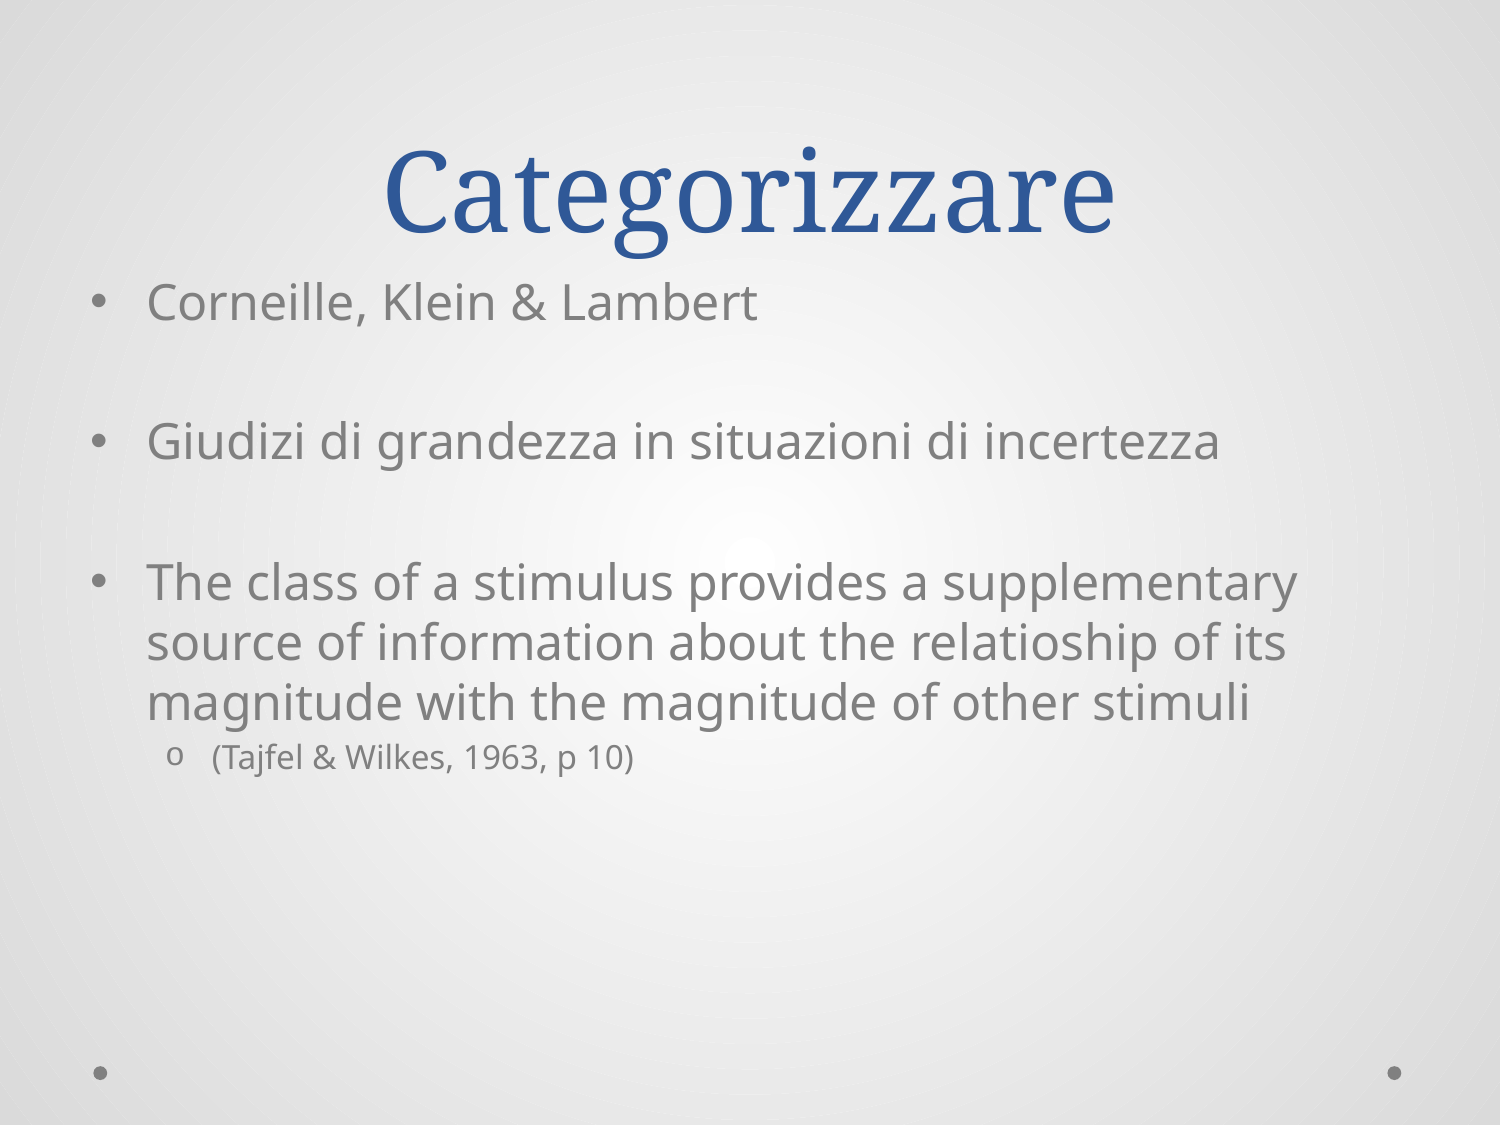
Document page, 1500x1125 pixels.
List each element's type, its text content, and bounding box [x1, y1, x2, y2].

title Categorizzare [75, 0, 1425, 262]
list Corneille, Klein & Lambert Giudizi di grandezza in situazioni di incertezza The class of a stimulus provides a supplementary source of information about the relatioship of its magnitude with the magnitude of other stimuli (Tajfel & Wilkes, 1963, p 10) [75, 262, 1425, 1068]
